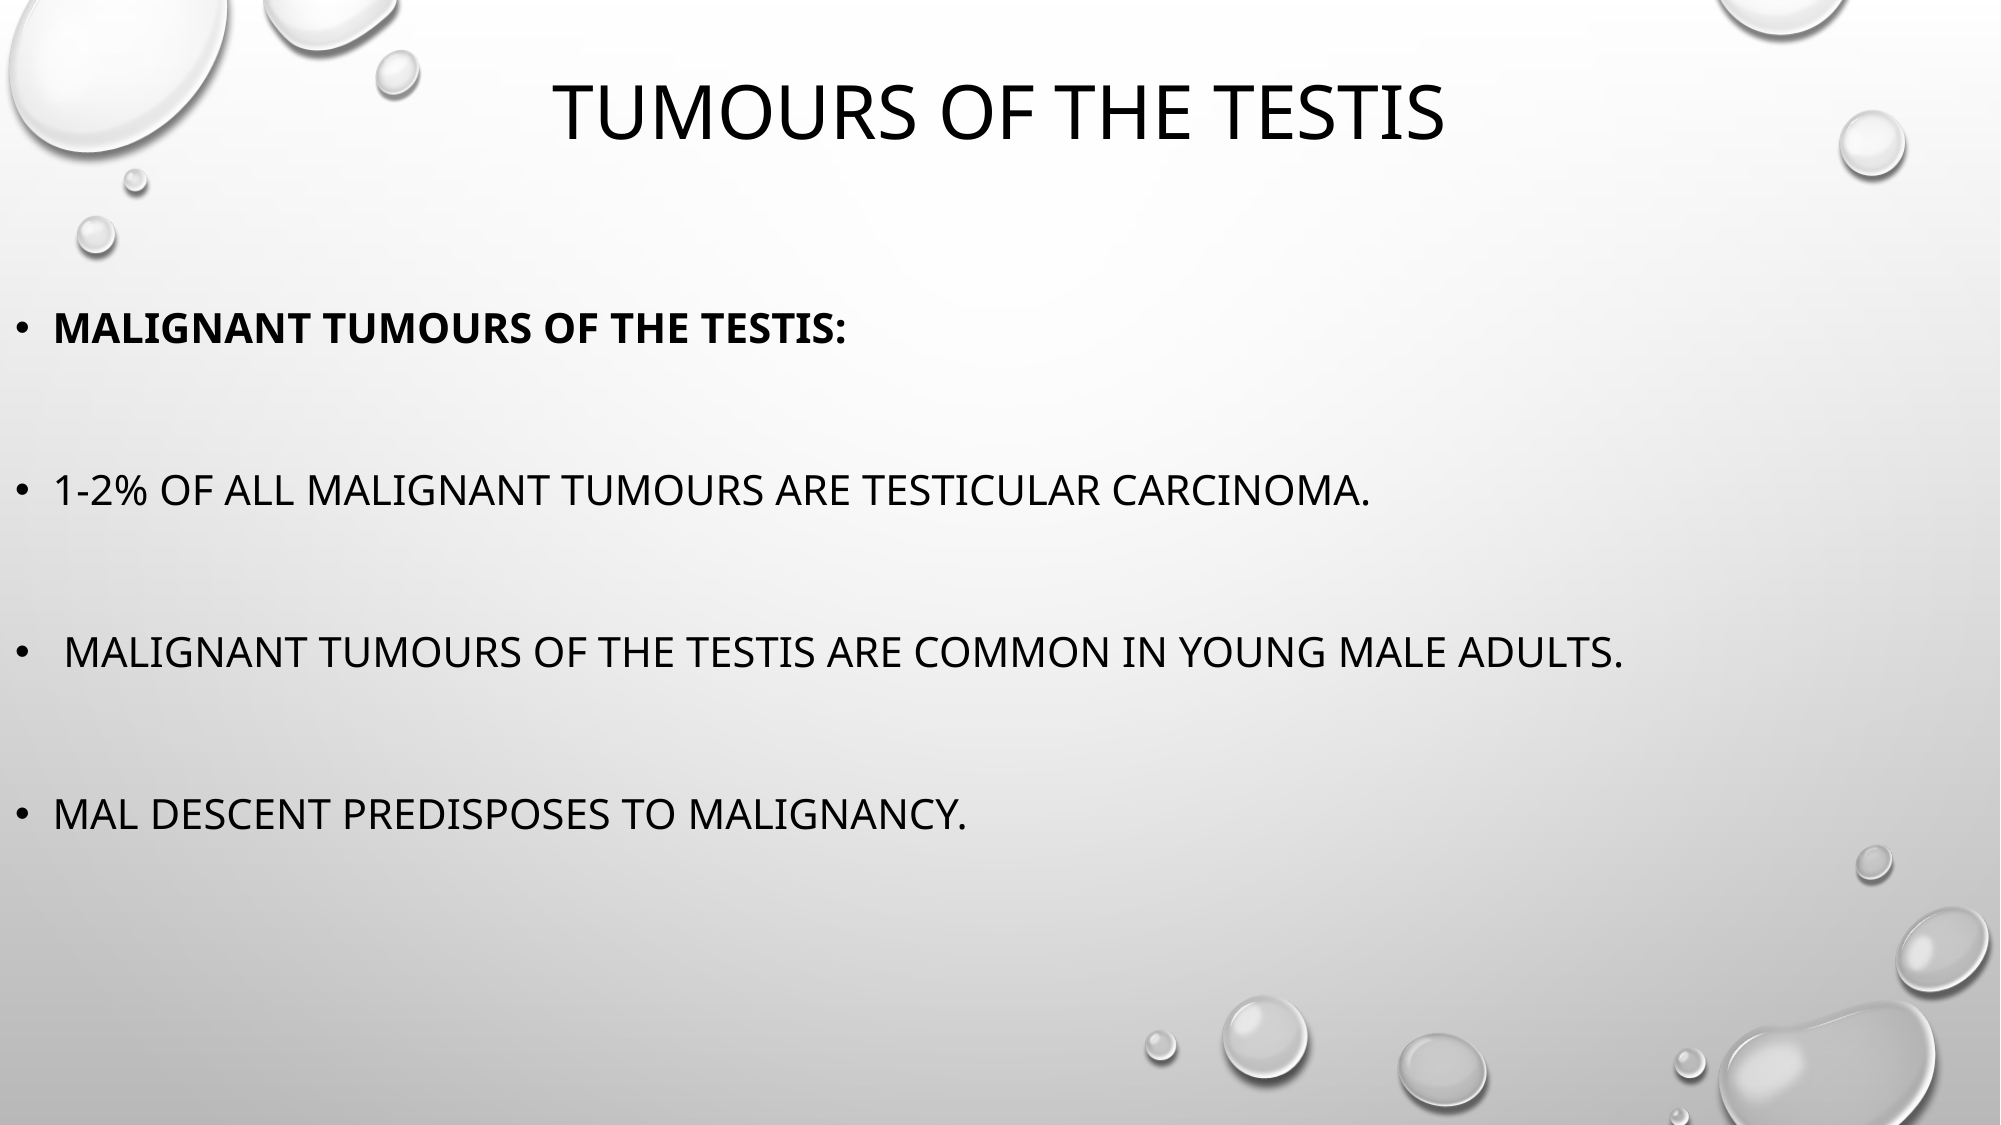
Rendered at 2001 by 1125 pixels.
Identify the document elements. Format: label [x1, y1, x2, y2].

title [0, 0, 2000, 231]
list [0, 285, 2000, 1125]
